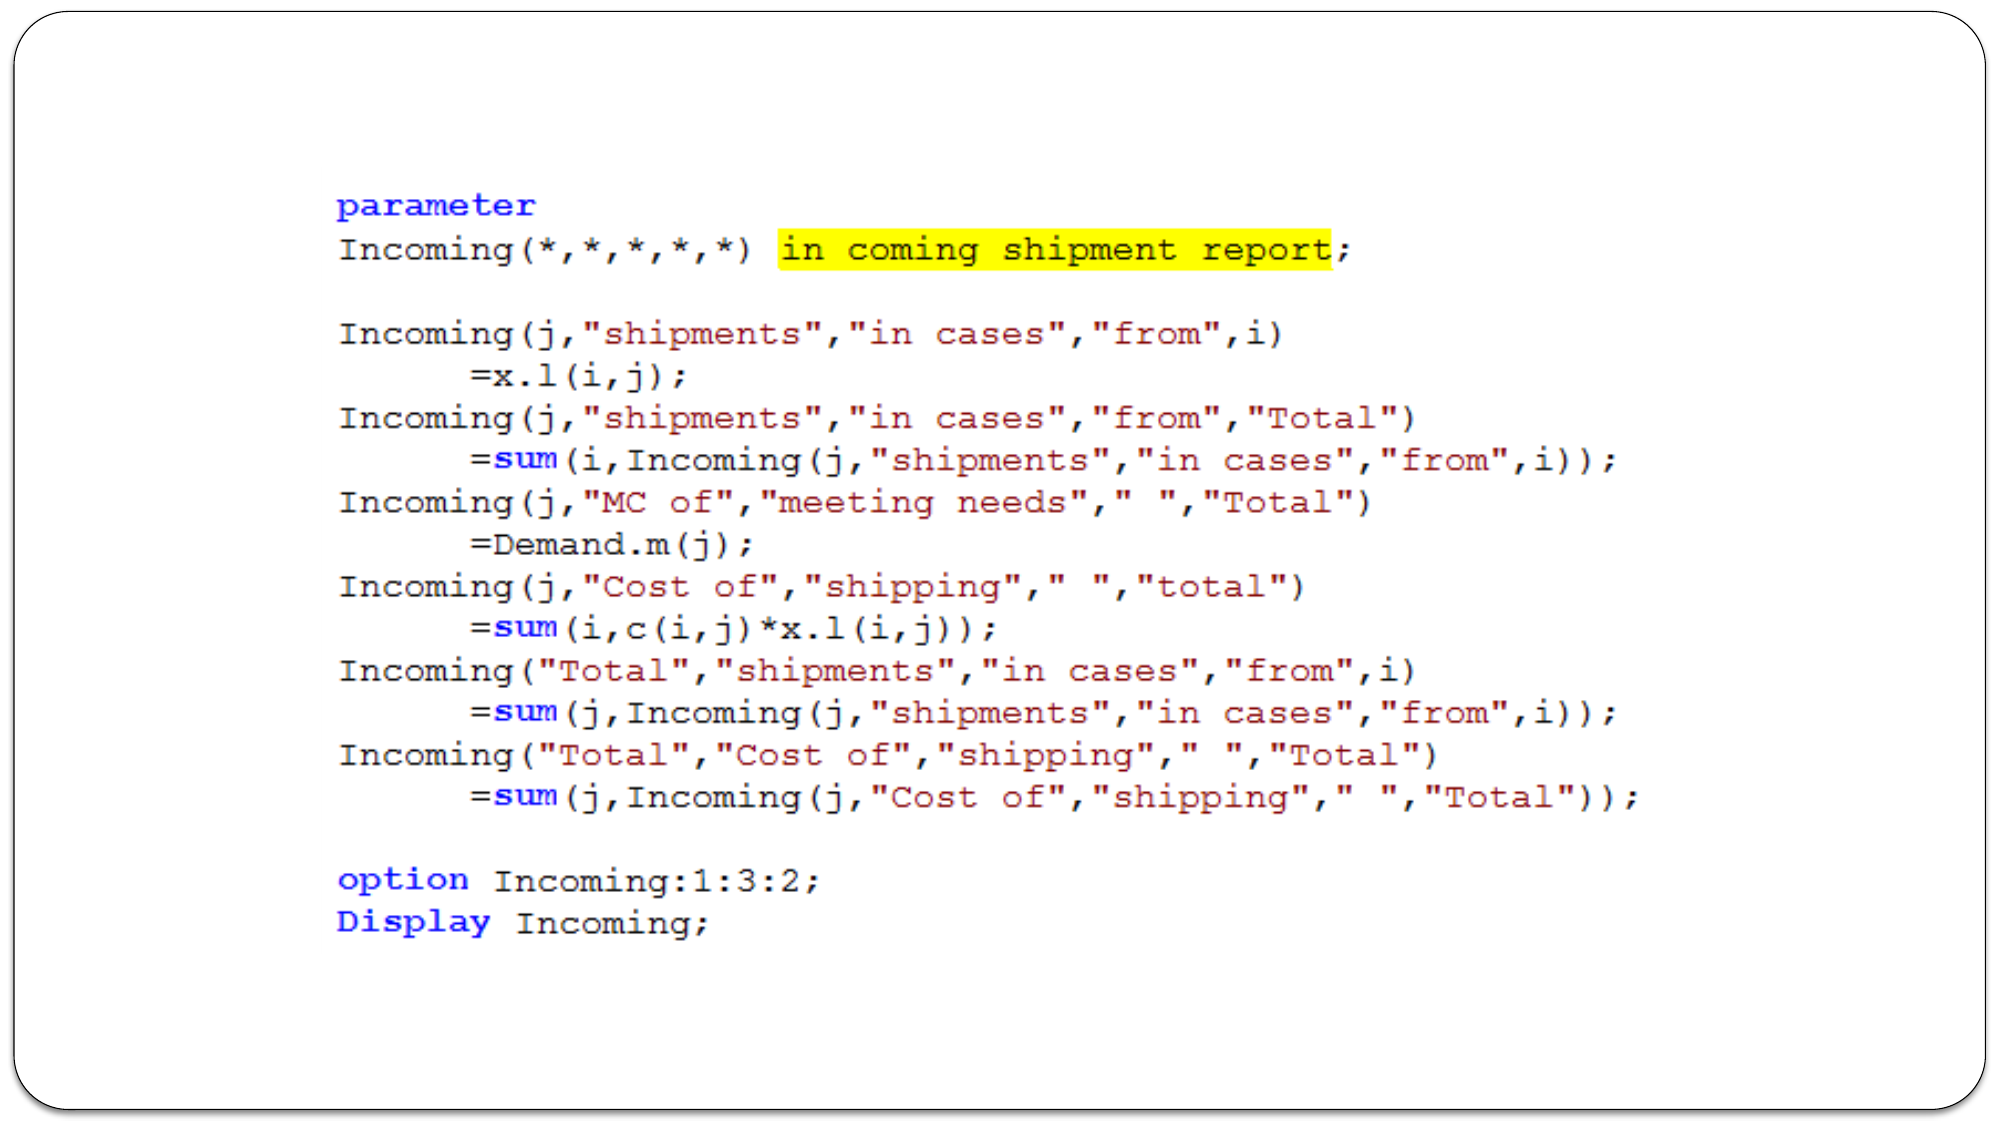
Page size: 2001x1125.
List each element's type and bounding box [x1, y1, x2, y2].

list [319, 167, 1684, 954]
